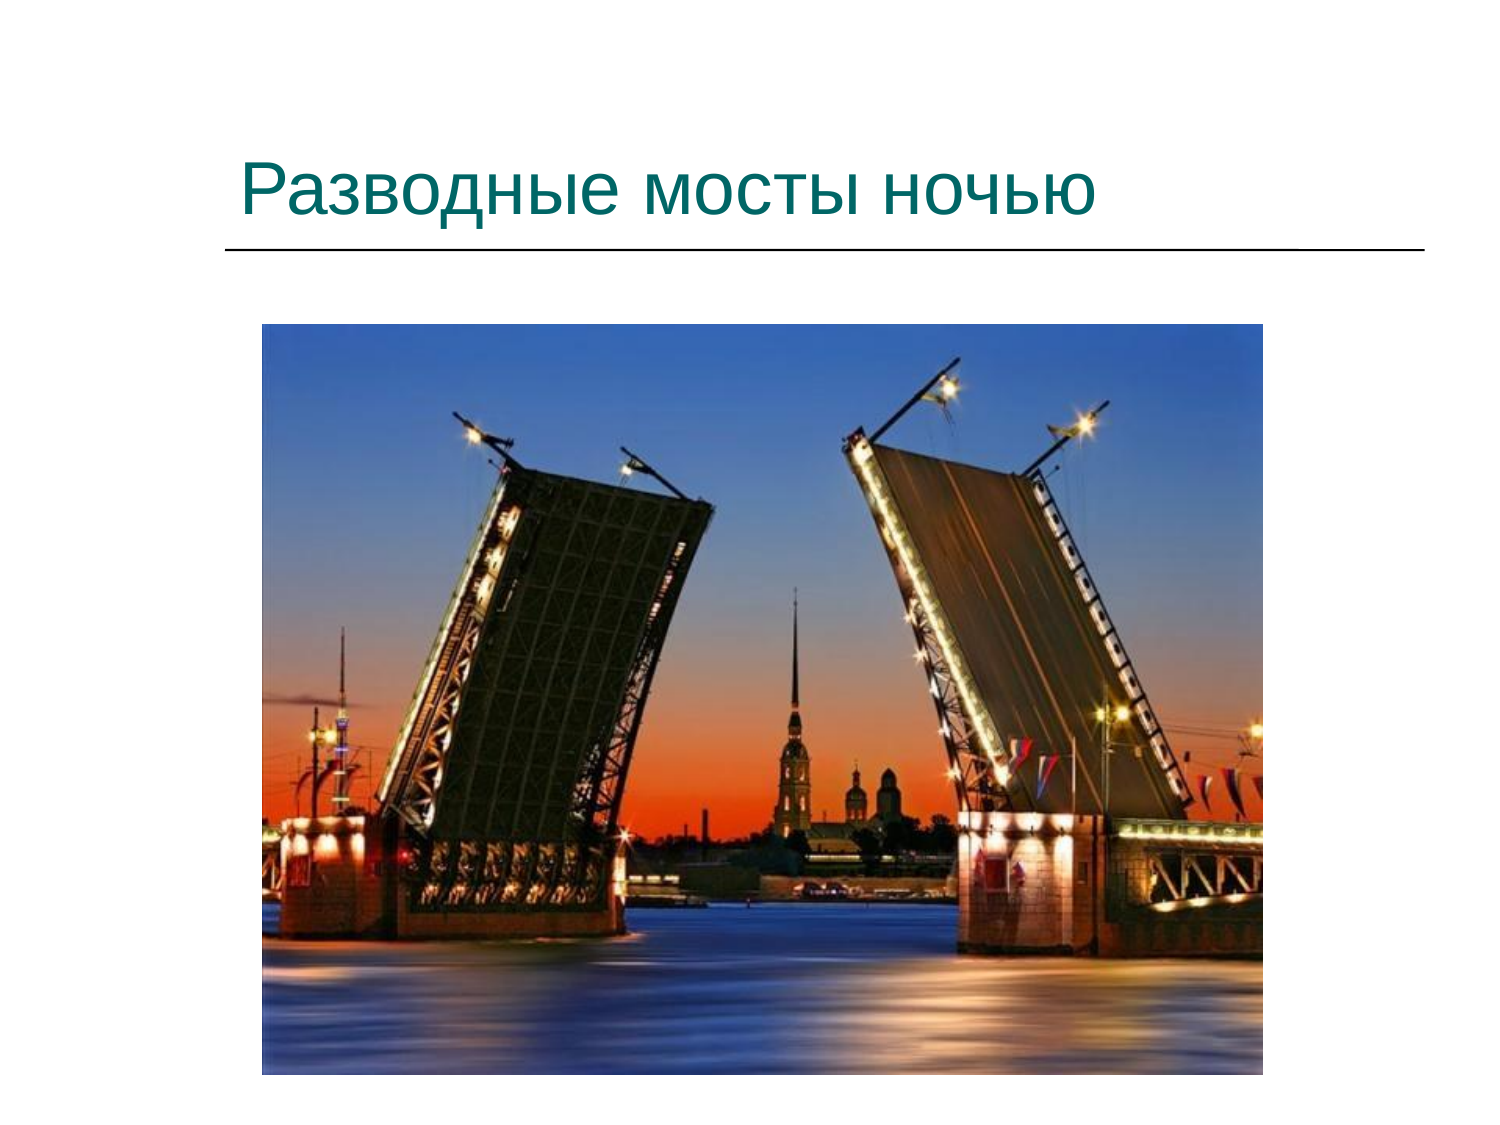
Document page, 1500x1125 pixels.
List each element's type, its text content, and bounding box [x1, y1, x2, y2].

picture [262, 324, 1263, 1076]
text_box Разводные мосты ночью [224, 49, 1425, 237]
